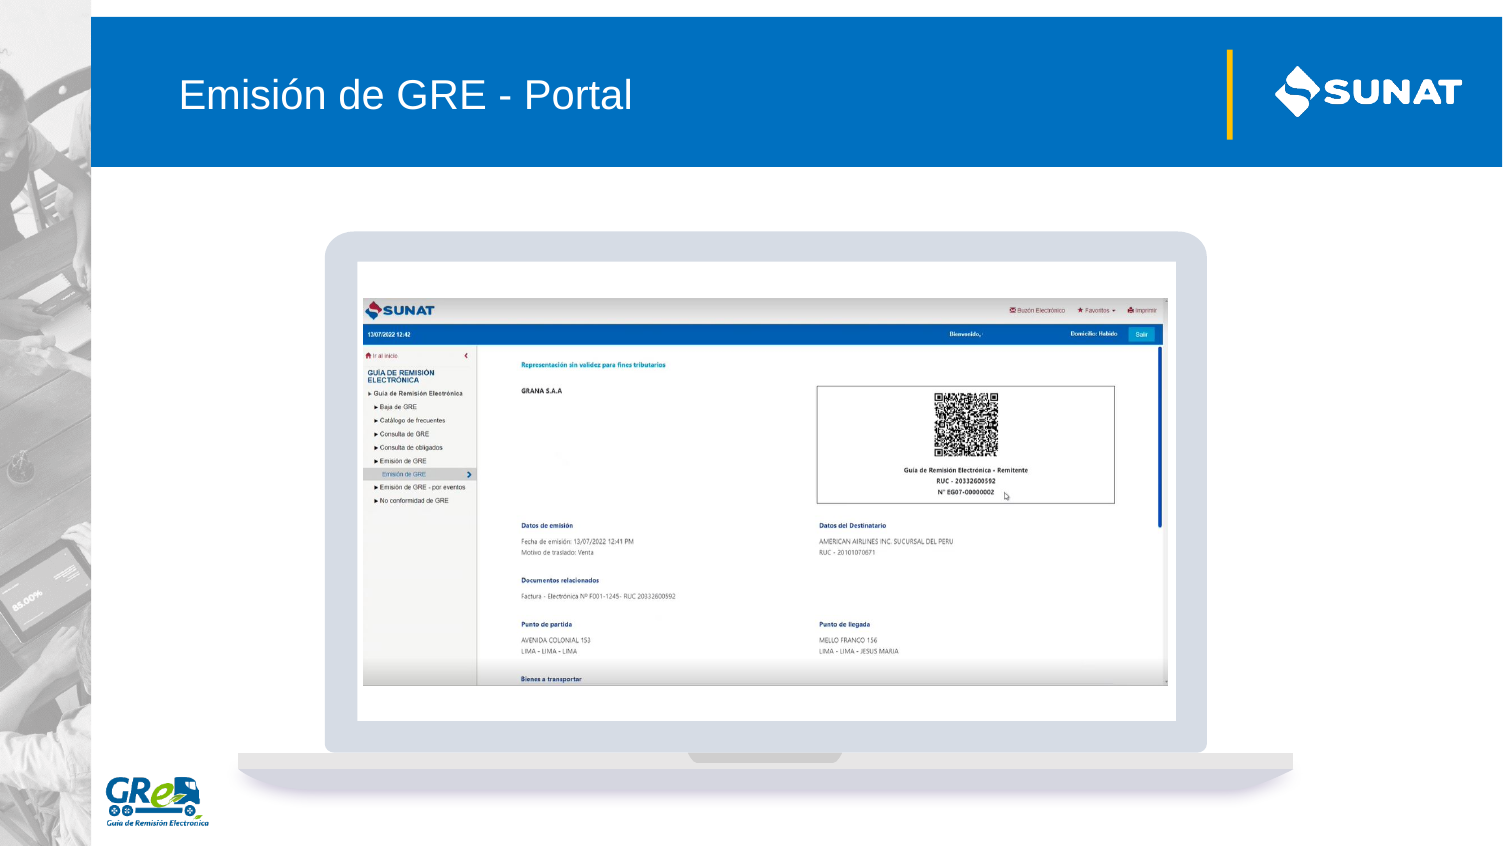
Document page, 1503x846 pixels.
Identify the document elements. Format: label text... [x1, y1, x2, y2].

picture [88, 766, 226, 834]
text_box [238, 231, 1294, 790]
picture [1274, 66, 1463, 117]
title Emisión de GRE - Portal [163, 60, 1014, 132]
